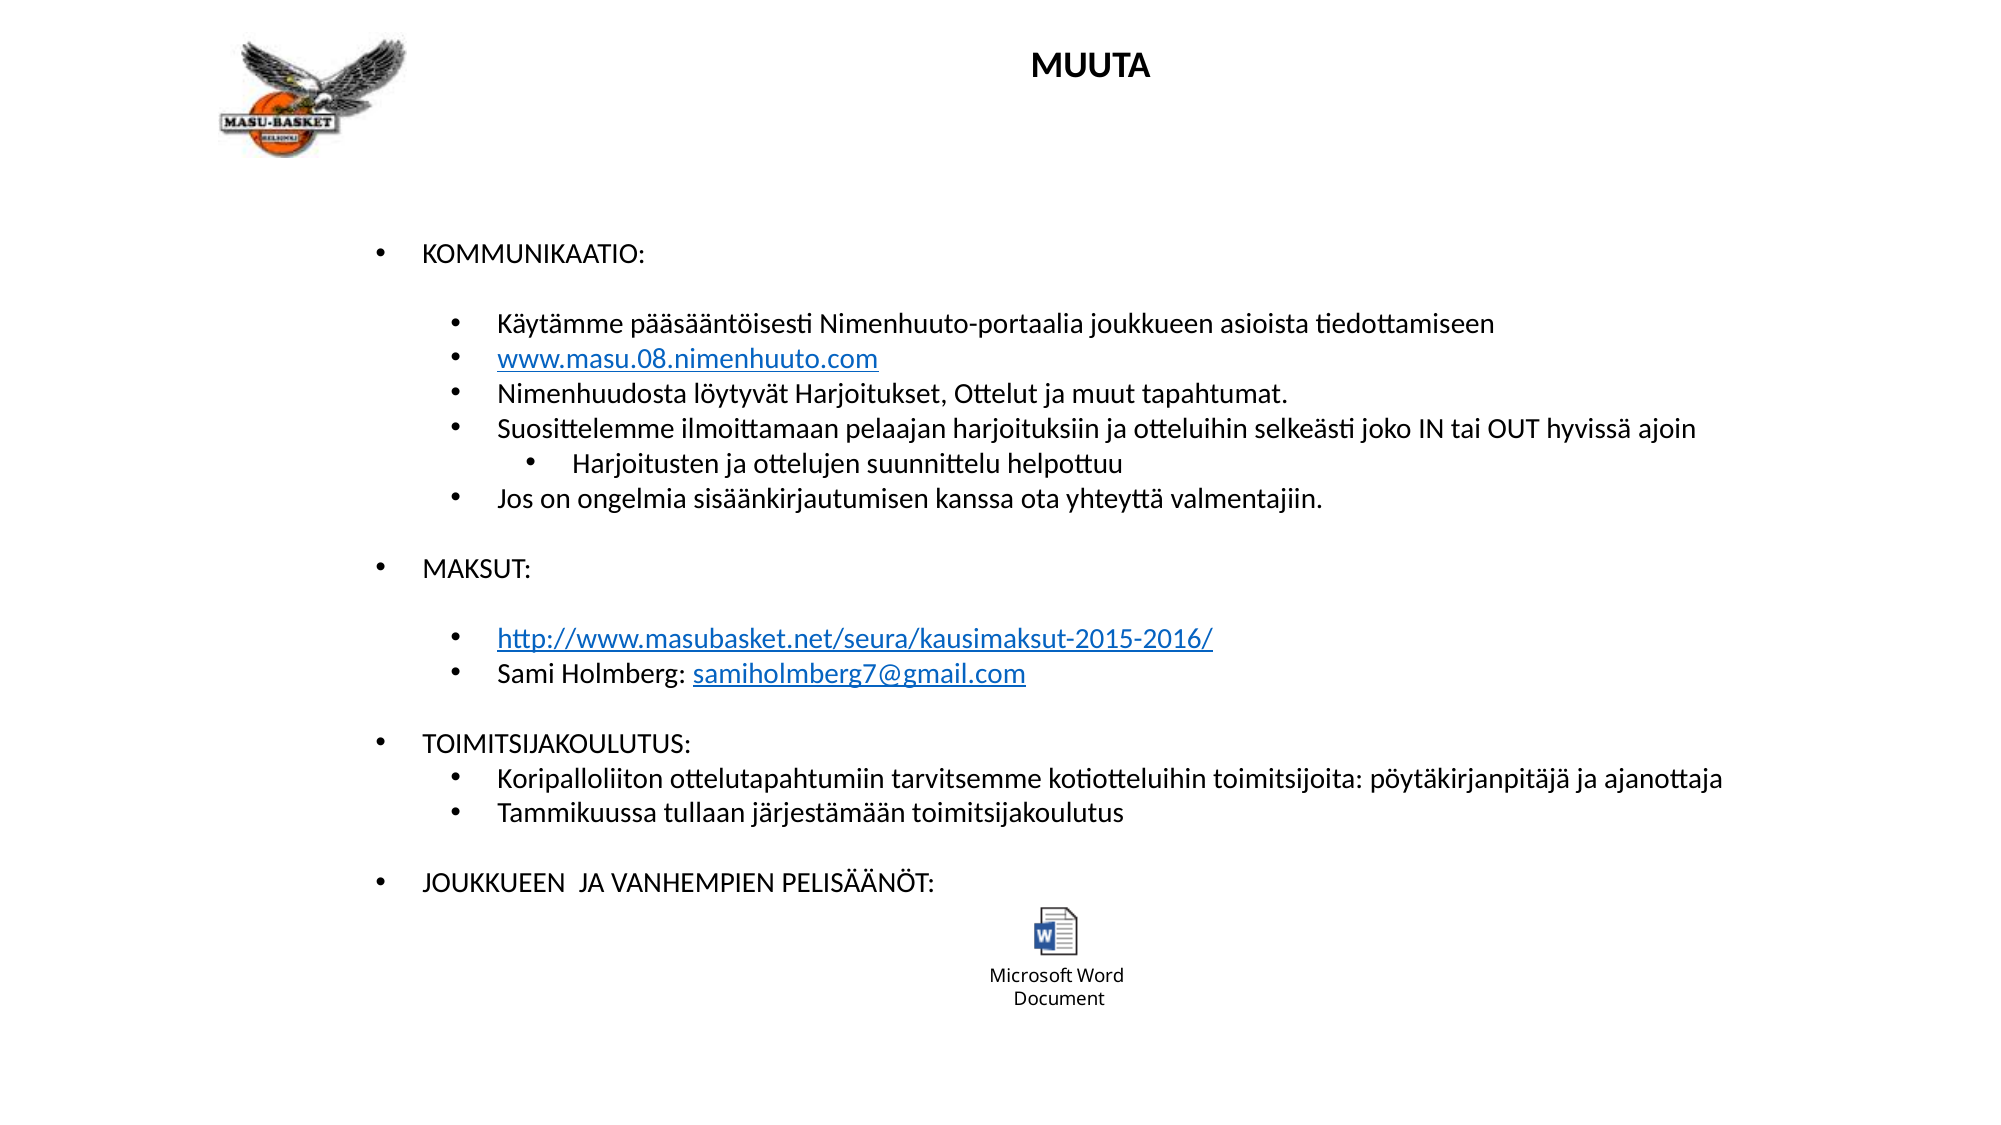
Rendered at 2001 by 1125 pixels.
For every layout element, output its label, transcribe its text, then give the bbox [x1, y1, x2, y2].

picture [218, 32, 407, 158]
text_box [983, 906, 1134, 1033]
text_box MUUTA [454, 32, 1727, 93]
text_box KOMMUNIKAATIO: Käytämme pääsääntöisesti Nimenhuuto-portaalia joukkueen asioista tiedottamiseen www.masu.08.nimenhuuto.com Nimenhuudosta löytyvät Harjoitukset, Ottelut ja muut tapahtumat. Suosittelemme ilmoittamaan pelaajan harjoituksiin ja otteluihin selkeästi joko IN tai OUT hyvissä ajoin Harjoitusten ja ottelujen suunnittelu helpottuu Jos on ongelmia sisäänkirjautumisen kanssa ota yhteyttä valmentajiin. MAKSUT: http://www.masubasket.net/seura/kausimaksut-2015-2016/ Sami Holmberg: samiholmberg7@gmail.com TOIMITSIJAKOULUTUS: Koripalloliiton ottelutapahtumiin tarvitsemme kotiotteluihin toimitsijoita: pöytäkirjanpitäjä ja ajanottaja Tammikuussa tullaan järjestämään toimitsijakoulutus JOUKKUEEN JA VANHEMPIEN PELISÄÄNÖT: [285, 192, 1900, 976]
